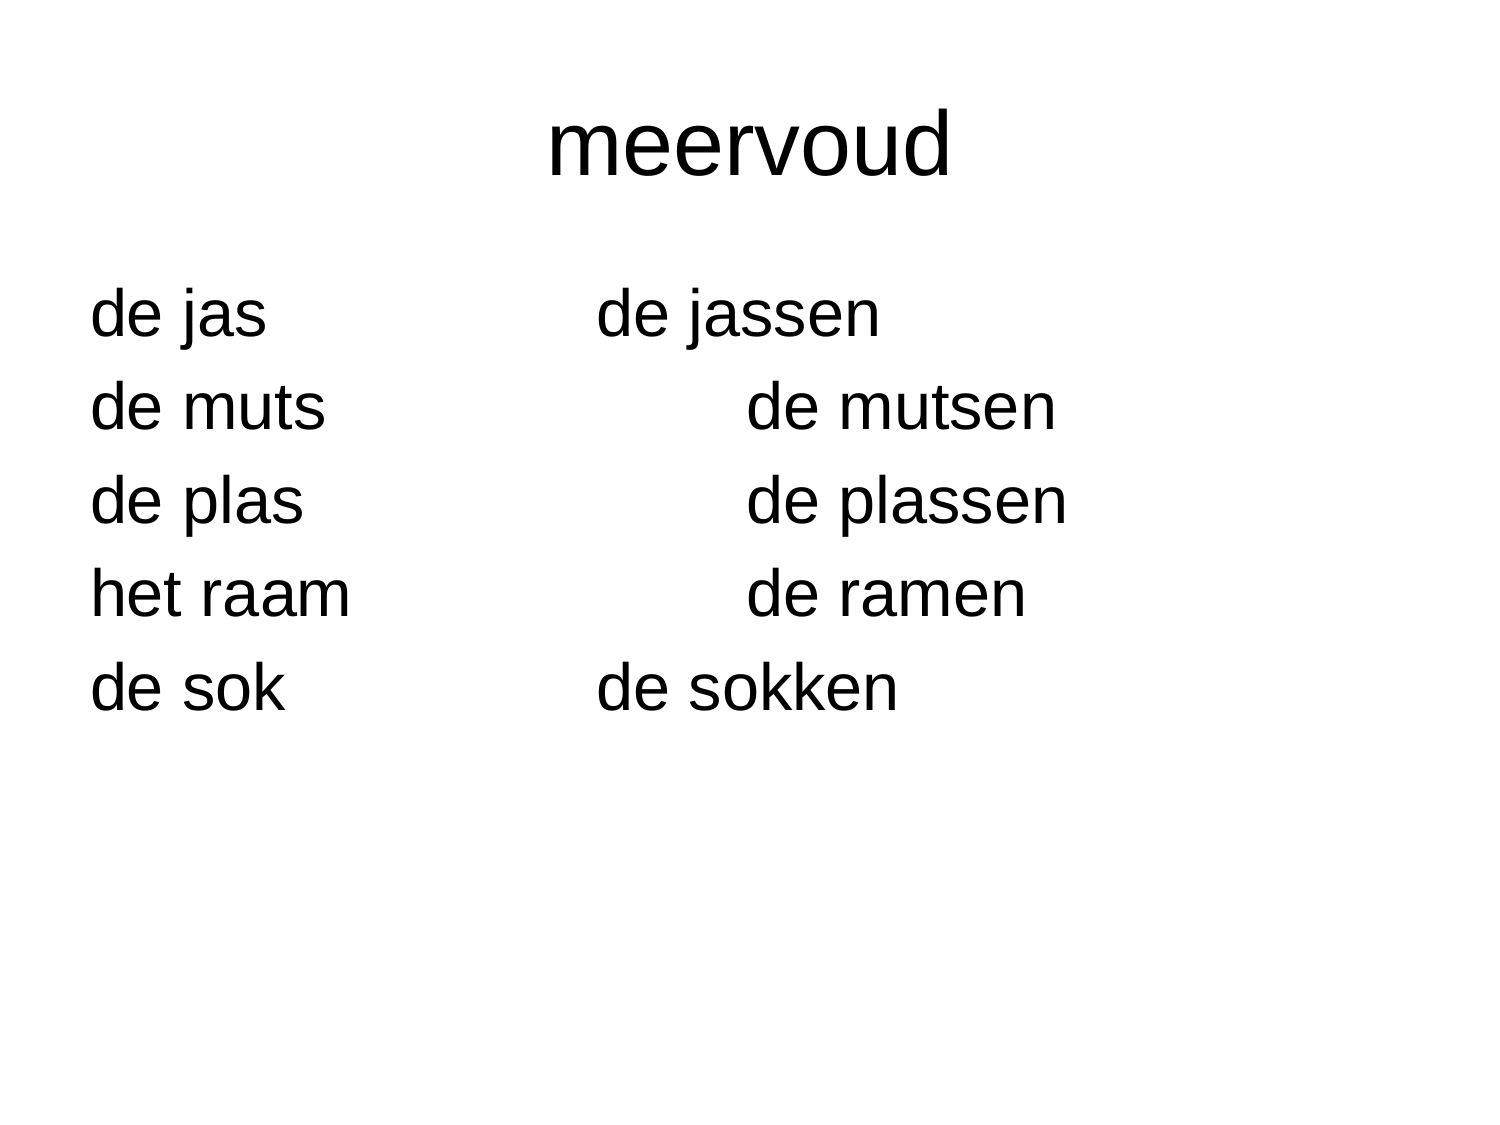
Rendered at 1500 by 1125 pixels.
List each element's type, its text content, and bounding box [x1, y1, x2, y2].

list de jas de jassen de muts de mutsen de plas de plassen het raam de ramen de sok de sokken [75, 262, 1425, 1005]
title meervoud [75, 45, 1425, 233]
